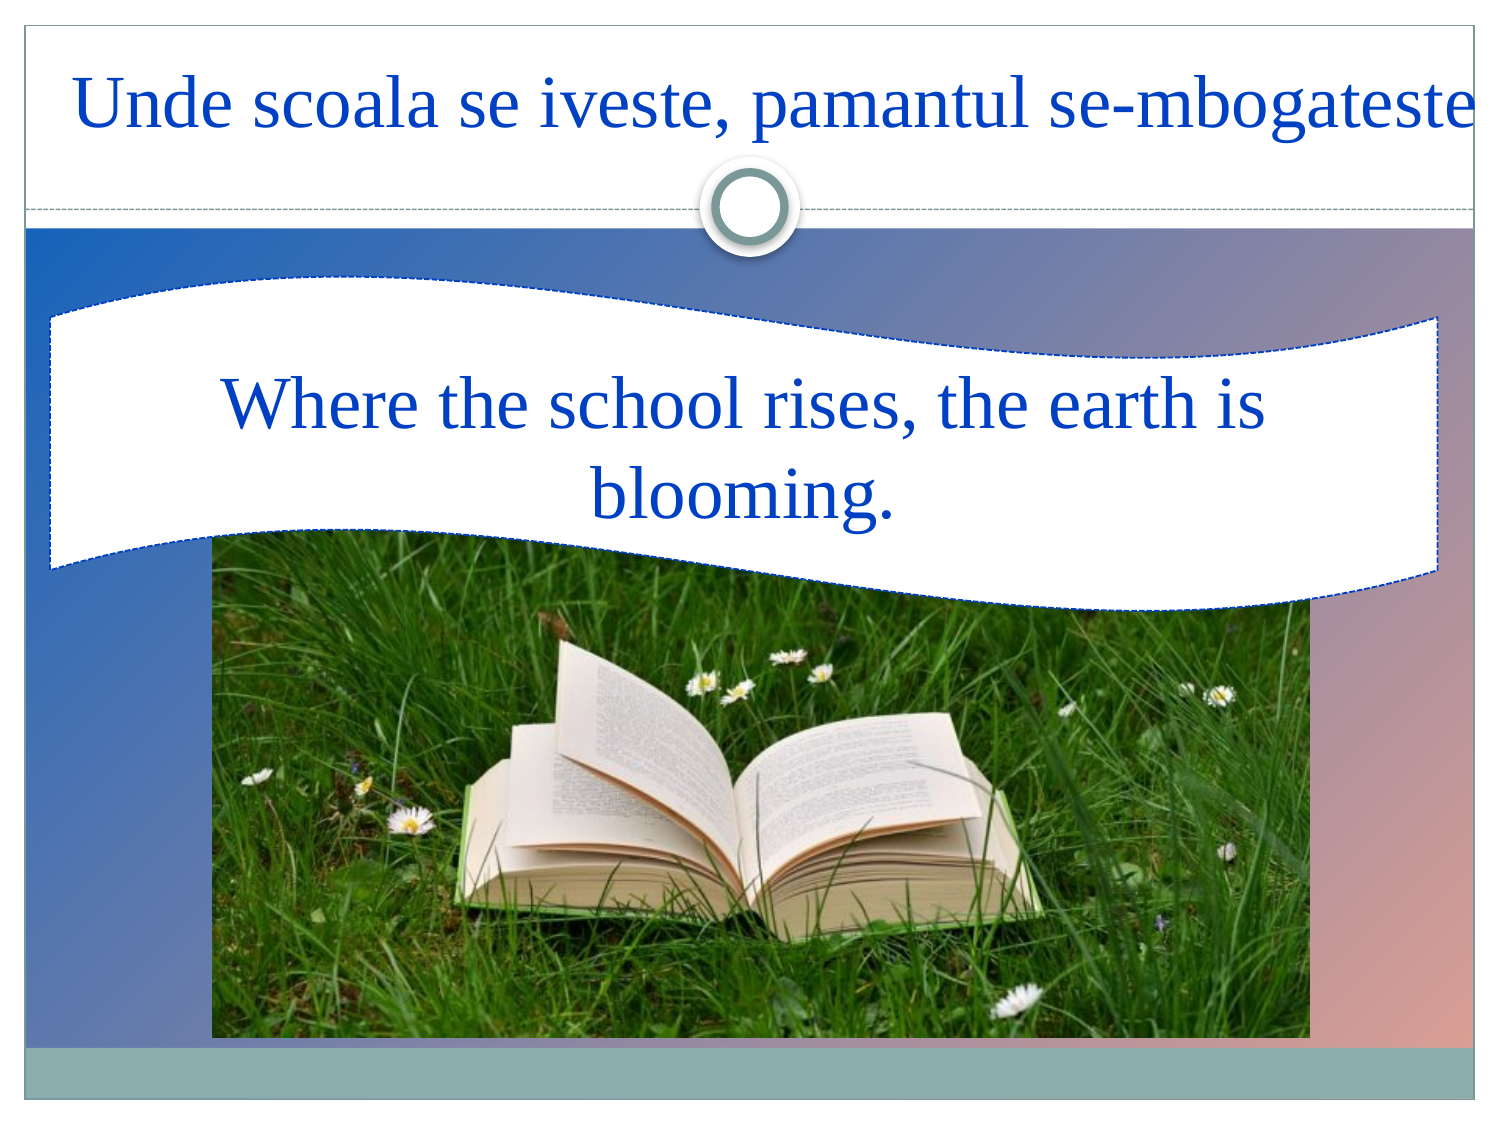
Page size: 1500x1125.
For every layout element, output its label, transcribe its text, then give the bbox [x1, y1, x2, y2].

title Unde scoala se iveste, pamantul se-mbogateste [49, 37, 1500, 150]
text_box Where the school rises, the earth is blooming. [49, 275, 1439, 600]
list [212, 512, 1310, 1038]
